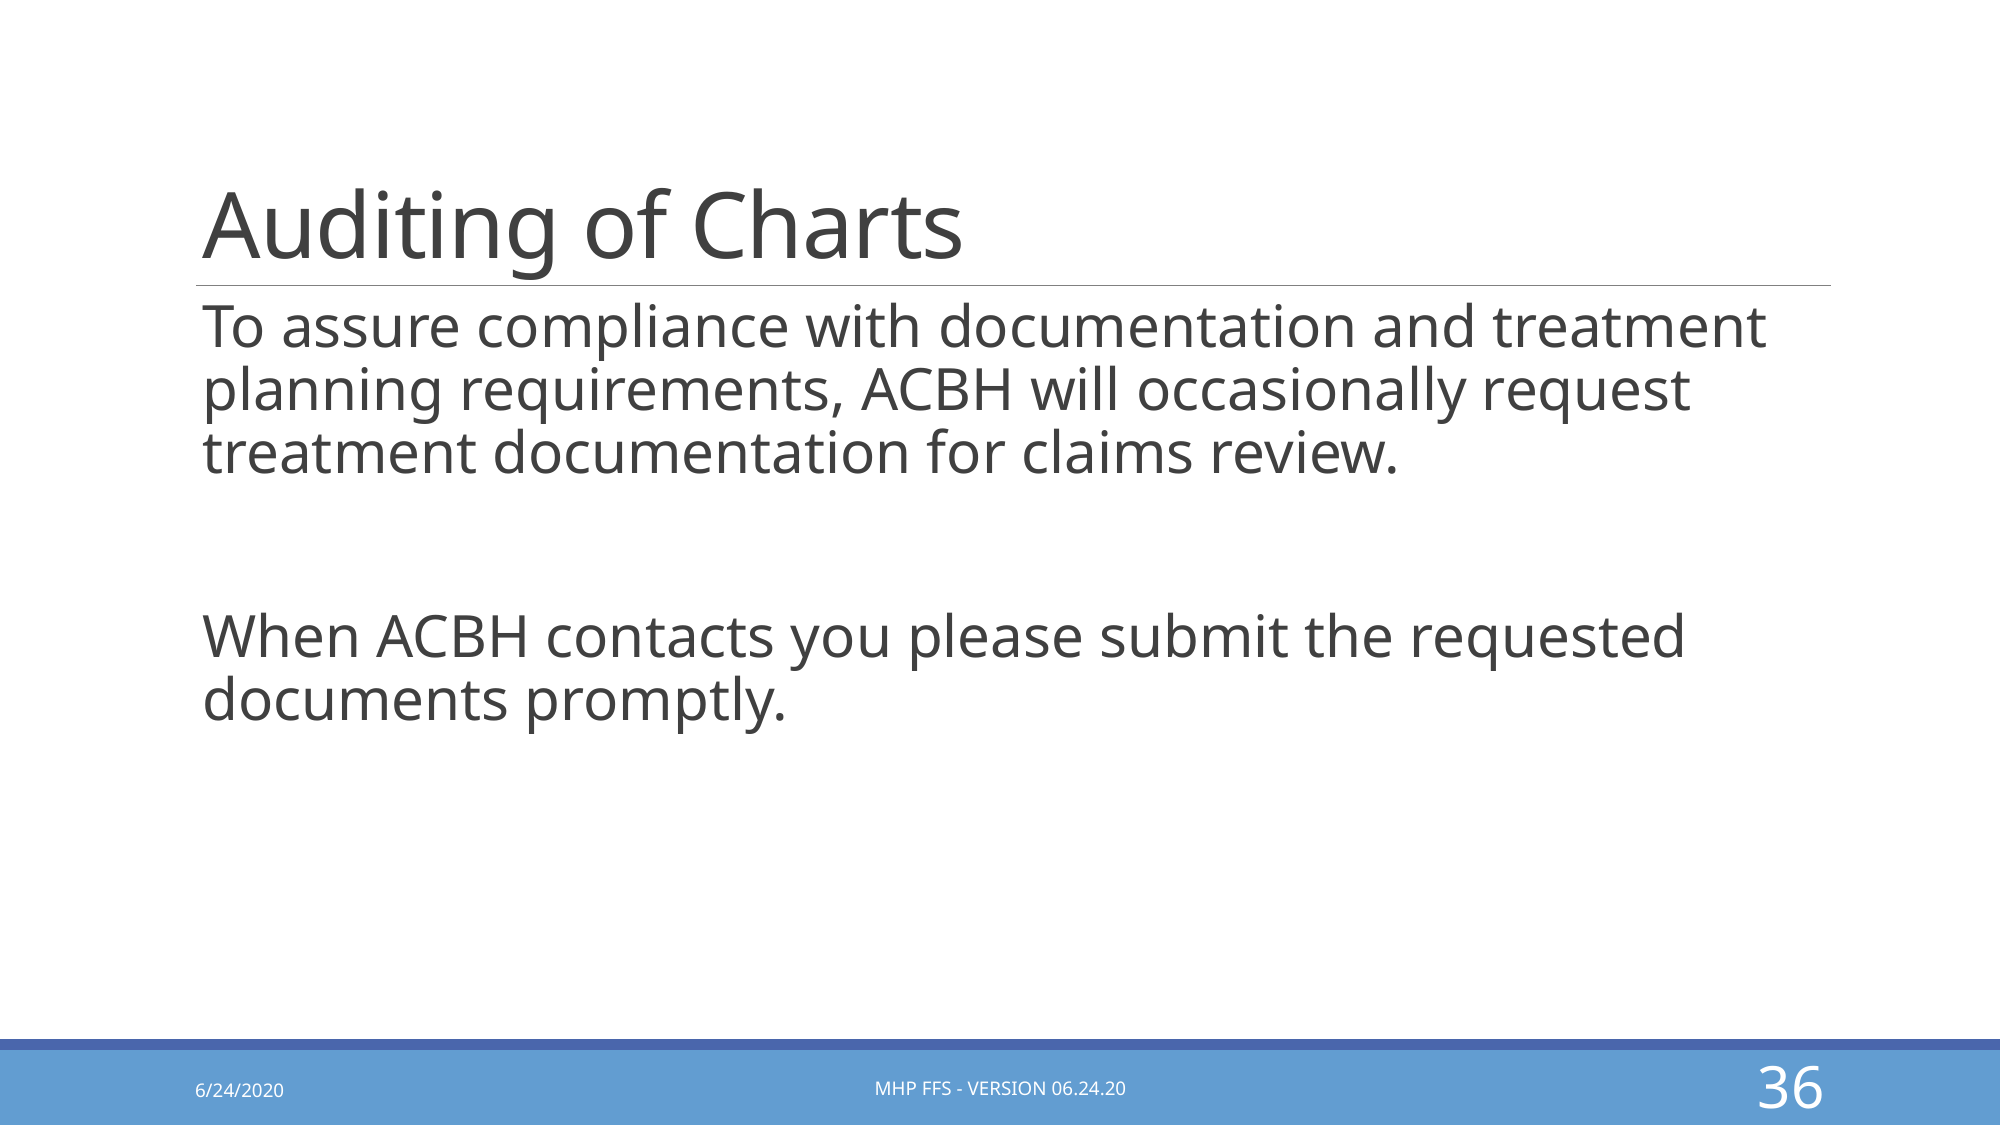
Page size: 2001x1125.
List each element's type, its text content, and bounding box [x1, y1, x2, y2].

list To assure compliance with documentation and treatment planning requirements, ACBH will occasionally request treatment documentation for claims review. When ACBH contacts you please submit the requested documents promptly. [187, 289, 1826, 950]
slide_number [180, 1059, 586, 1120]
slide_number 36 [1624, 1059, 1840, 1120]
footer MHP FFS - Version 06.24.20 [604, 1059, 1396, 1120]
title Auditing of Charts [187, 159, 1772, 285]
